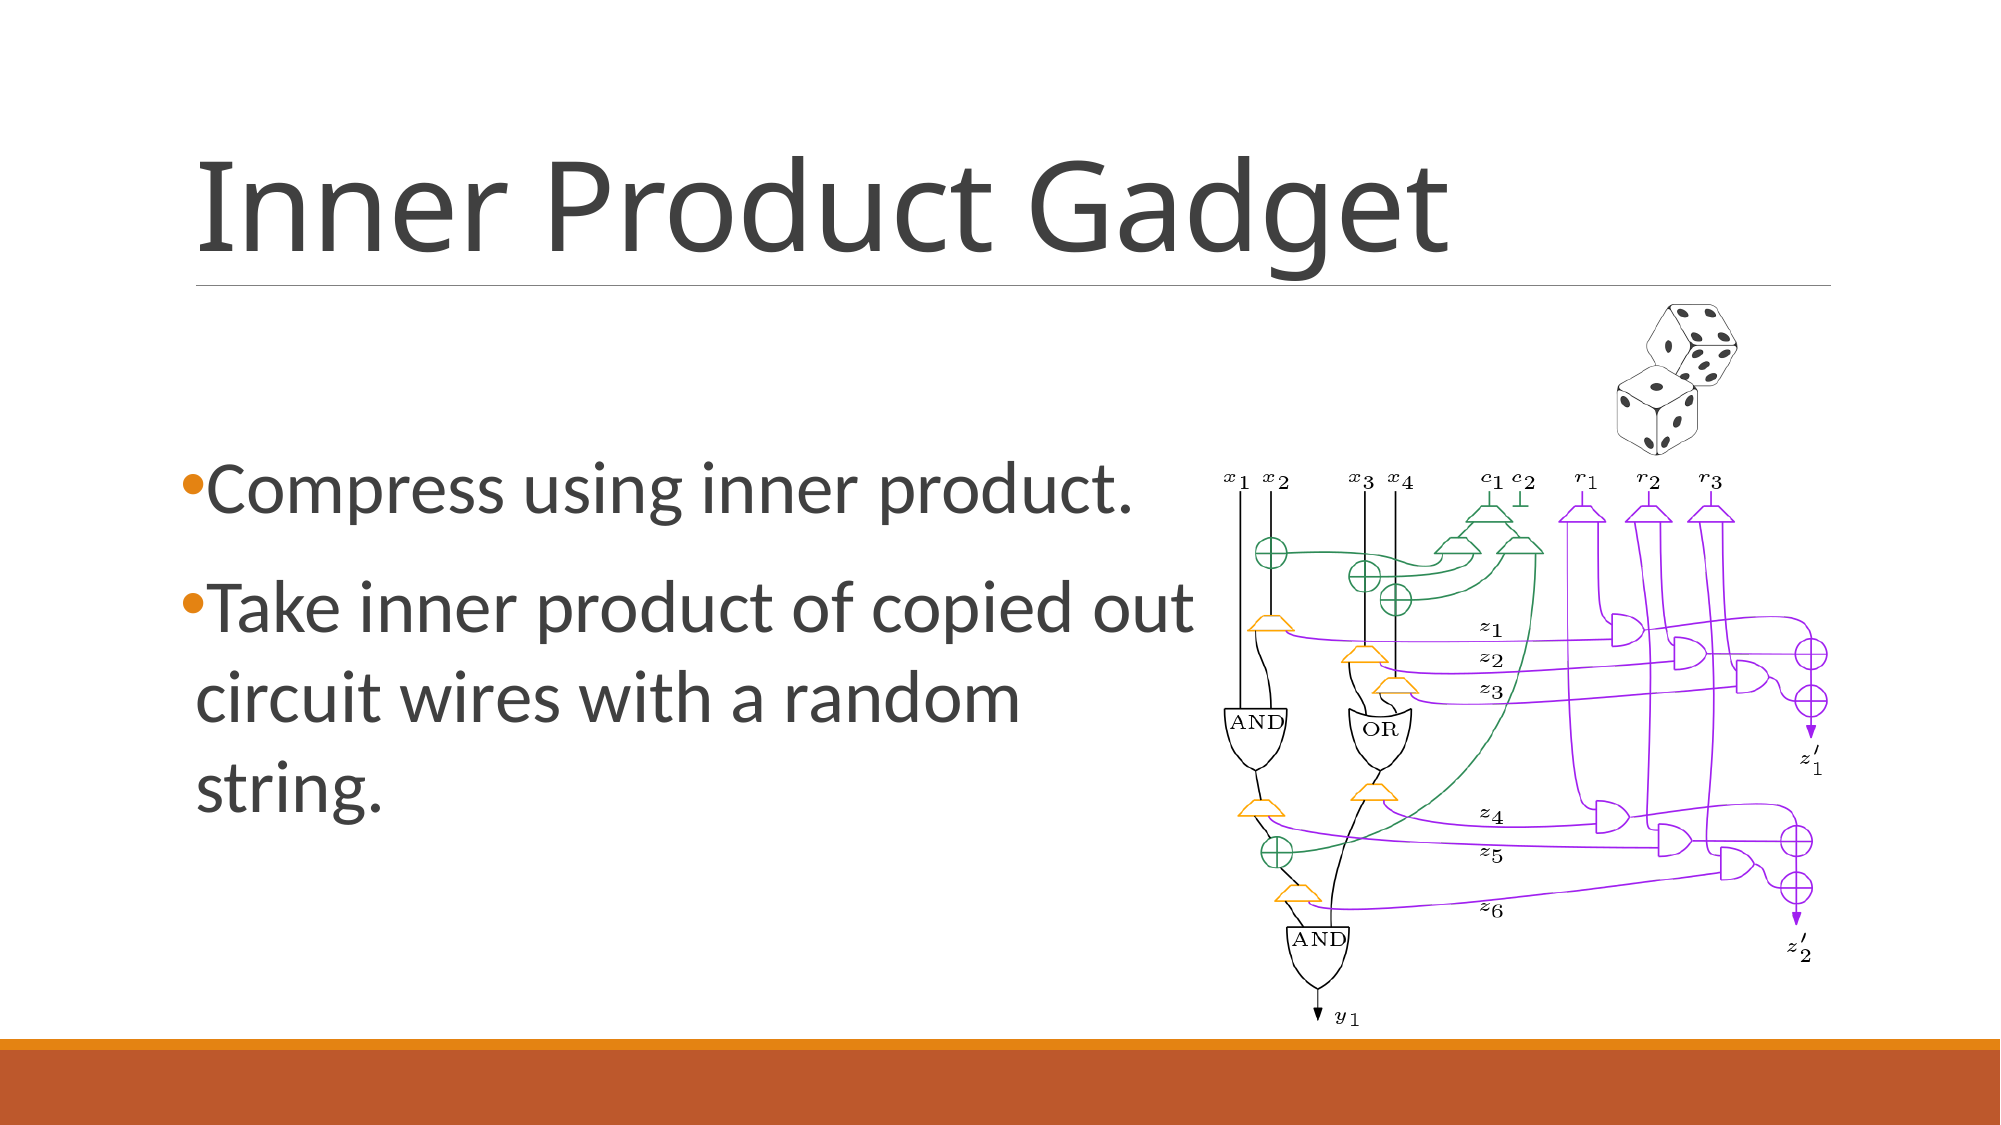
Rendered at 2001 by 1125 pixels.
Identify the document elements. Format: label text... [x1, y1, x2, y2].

picture [1217, 303, 1831, 1031]
title Inner Product Gadget [180, 47, 1830, 285]
list Compress using inner product. Take inner product of copied out circuit wires with a random string. [180, 302, 1205, 963]
